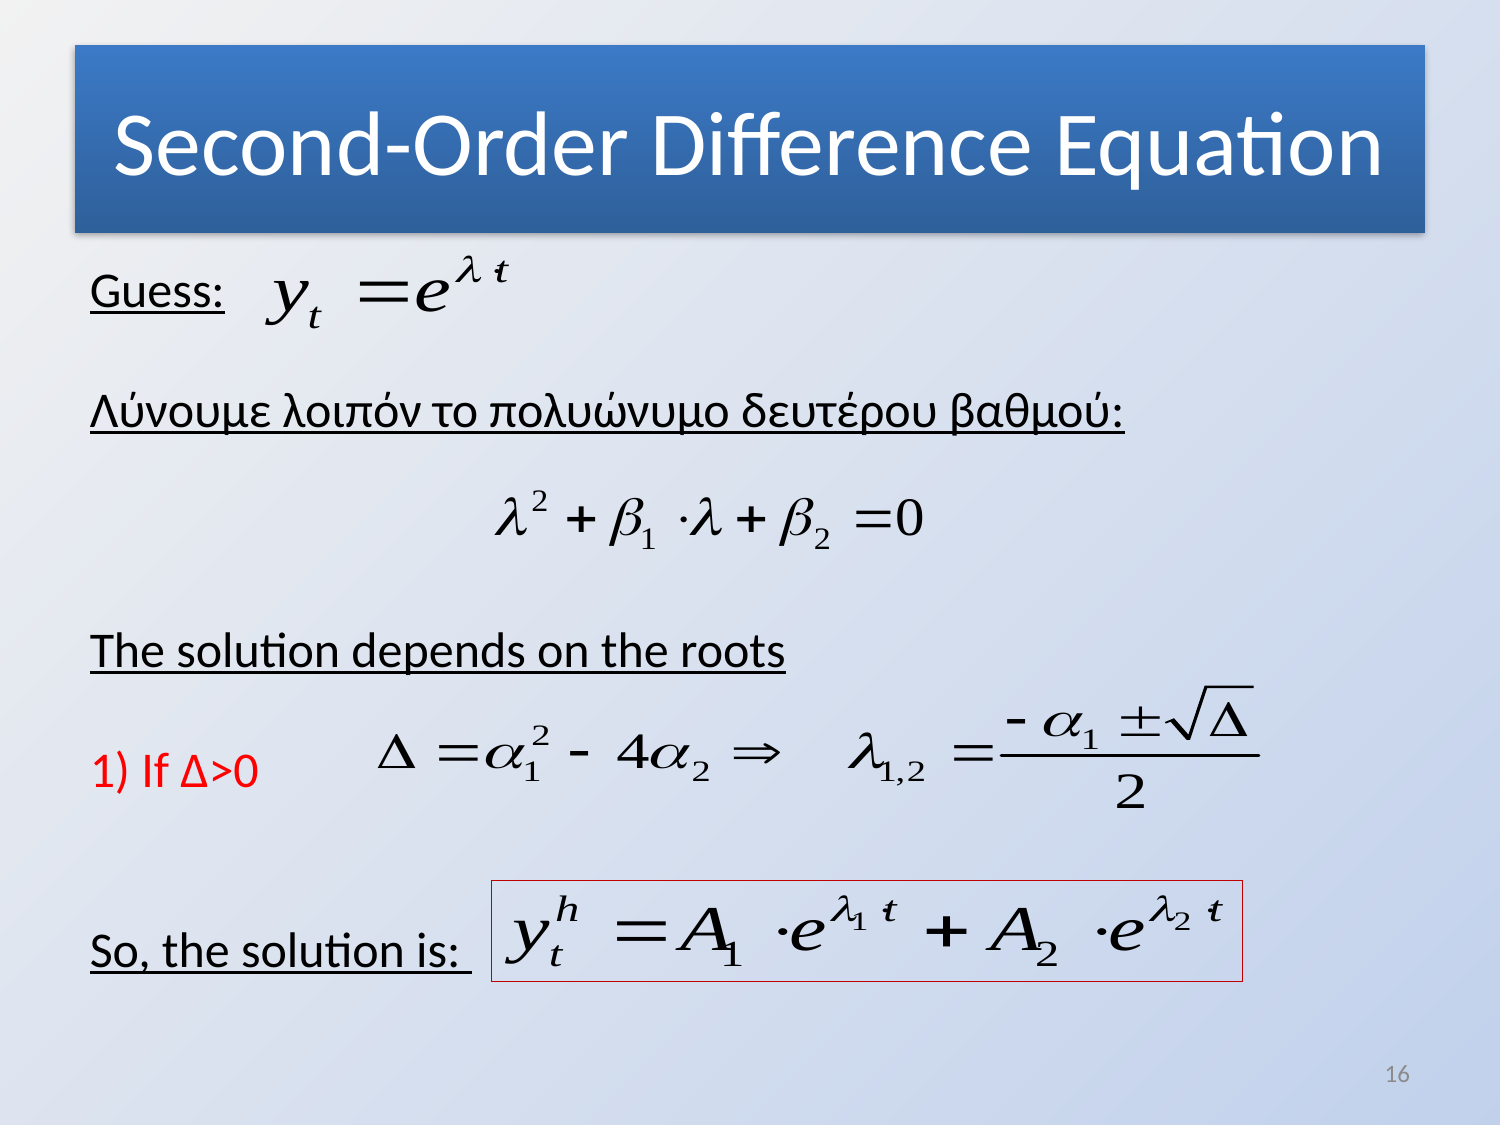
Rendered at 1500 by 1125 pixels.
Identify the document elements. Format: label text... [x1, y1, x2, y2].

text_box [490, 880, 1270, 993]
slide_number 16 [1074, 1042, 1425, 1103]
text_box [484, 476, 933, 563]
text_box Guess: Λύνουμε λοιπόν το πολυώνυμο δευτέρου βαθμού: The solution depends on the roots 1) If Δ>0 So, the solution is: [74, 250, 1425, 985]
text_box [491, 880, 1243, 983]
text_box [365, 674, 1271, 820]
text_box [251, 240, 528, 345]
title Second-Order Difference Equation [75, 45, 1425, 233]
